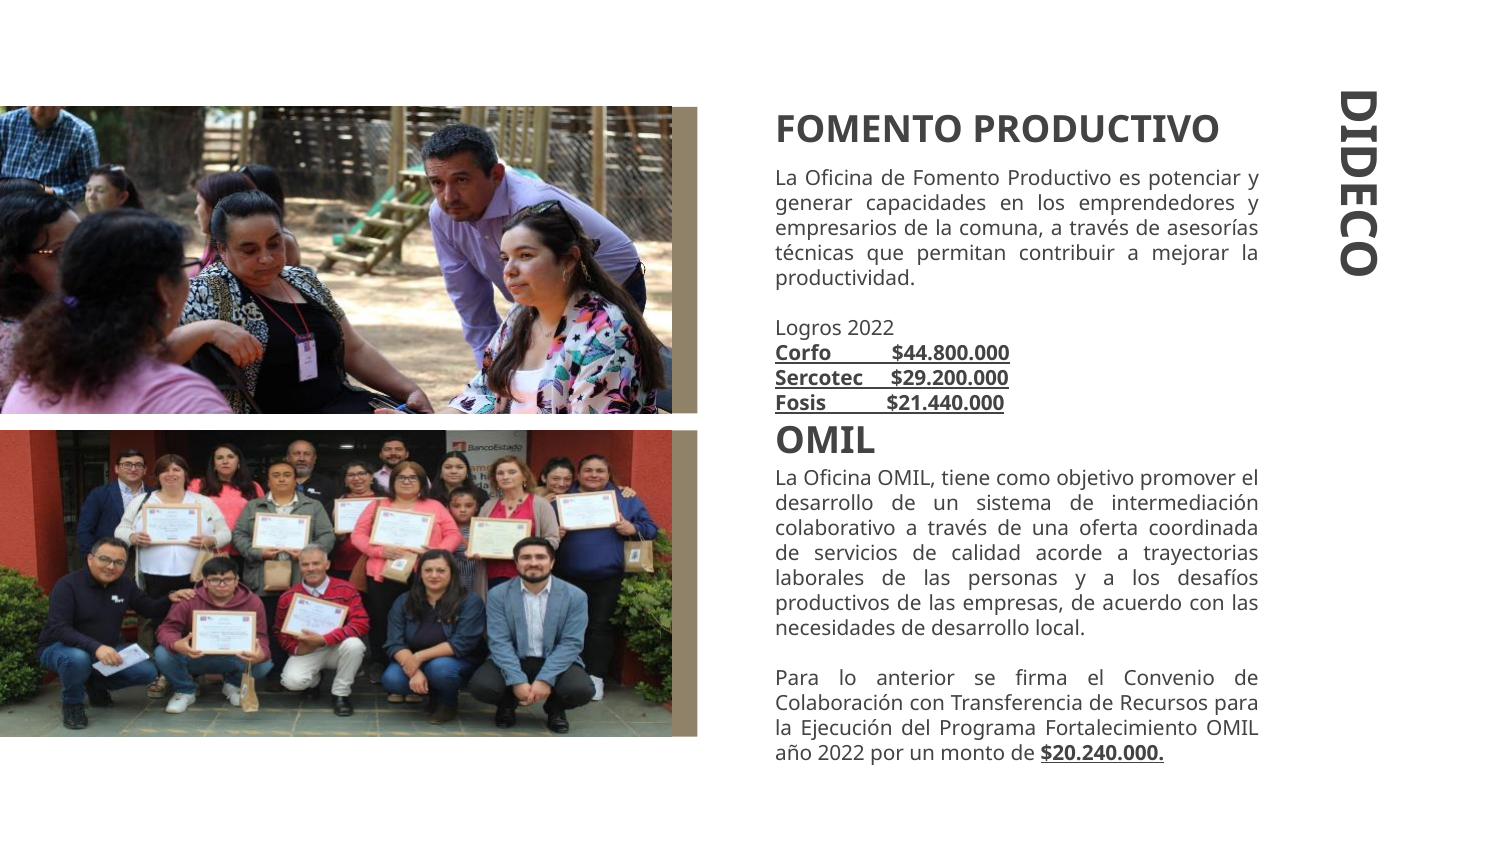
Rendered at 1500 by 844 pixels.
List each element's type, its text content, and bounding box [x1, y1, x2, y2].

picture [0, 430, 672, 737]
subtitle La Oficina OMIL, tiene como objetivo promover el desarrollo de un sistema de intermediación colaborativo a través de una oferta coordinada de servicios de calidad acorde a trayectorias laborales de las personas y a los desafíos productivos de las empresas, de acuerdo con las necesidades de desarrollo local. Para lo anterior se firma el Convenio de Colaboración con Transferencia de Recursos para la Ejecución del Programa Fortalecimiento OMIL año 2022 por un monto de $20.240.000. [760, 449, 1274, 759]
picture [0, 106, 672, 414]
title OMIL [760, 414, 1249, 449]
title FOMENTO PRODUCTIVO [760, 101, 1291, 166]
title DIDECO [1291, 72, 1372, 475]
text_box [673, 430, 698, 737]
text_box [672, 106, 698, 414]
subtitle La Oficina de Fomento Productivo es potenciar y generar capacidades en los emprendedores y empresarios de la comuna, a través de asesorías técnicas que permitan contribuir a mejorar la productividad. Logros 2022 Corfo $44.800.000 Sercotec $29.200.000 Fosis $21.440.000 [760, 166, 1274, 394]
